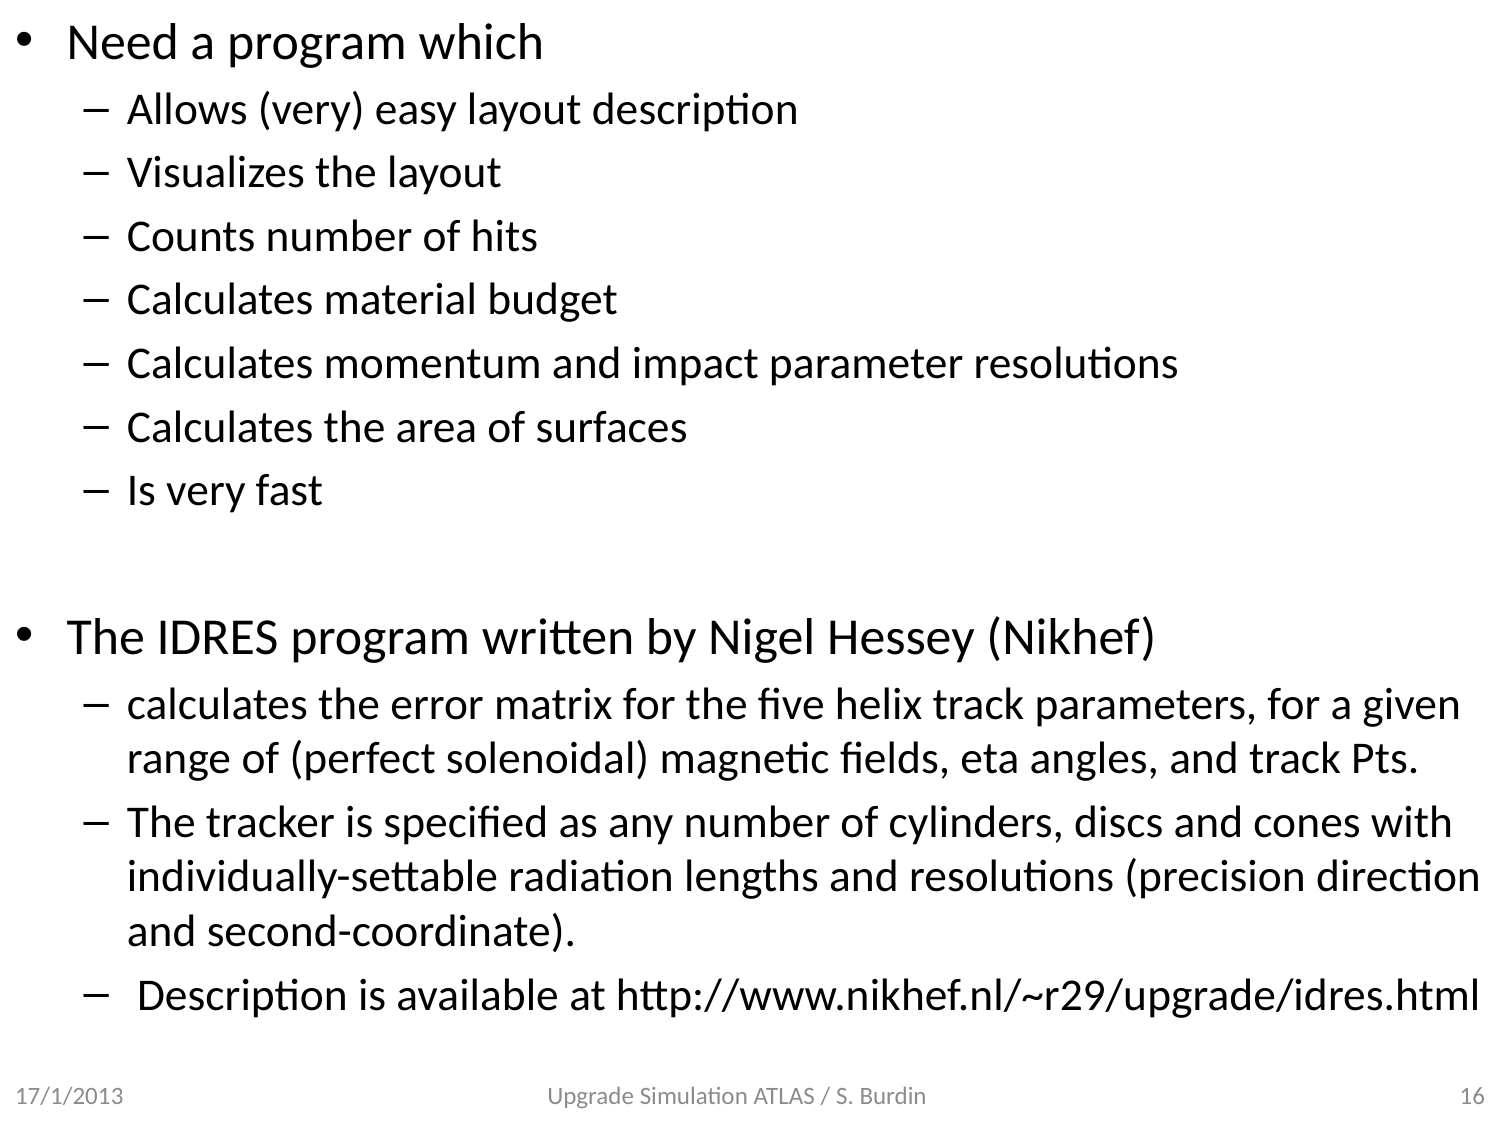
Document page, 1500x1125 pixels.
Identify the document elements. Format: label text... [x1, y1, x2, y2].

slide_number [0, 1065, 350, 1125]
slide_number 16 [1149, 1065, 1500, 1125]
footer Upgrade Simulation ATLAS / S. Burdin [450, 1065, 1025, 1125]
list Need a program which Allows (very) easy layout description Visualizes the layout Counts number of hits Calculates material budget Calculates momentum and impact parameter resolutions Calculates the area of surfaces Is very fast The IDRES program written by Nigel Hessey (Nikhef) calculates the error matrix for the five helix track parameters, for a given range of (perfect solenoidal) magnetic fields, eta angles, and track Pts. The tracker is specified as any number of cylinders, discs and cones with individually-settable radiation lengths and resolutions (precision direction and second-coordinate). Description is available at http://www.nikhef.nl/~r29/upgrade/idres.html [0, 0, 1500, 1063]
